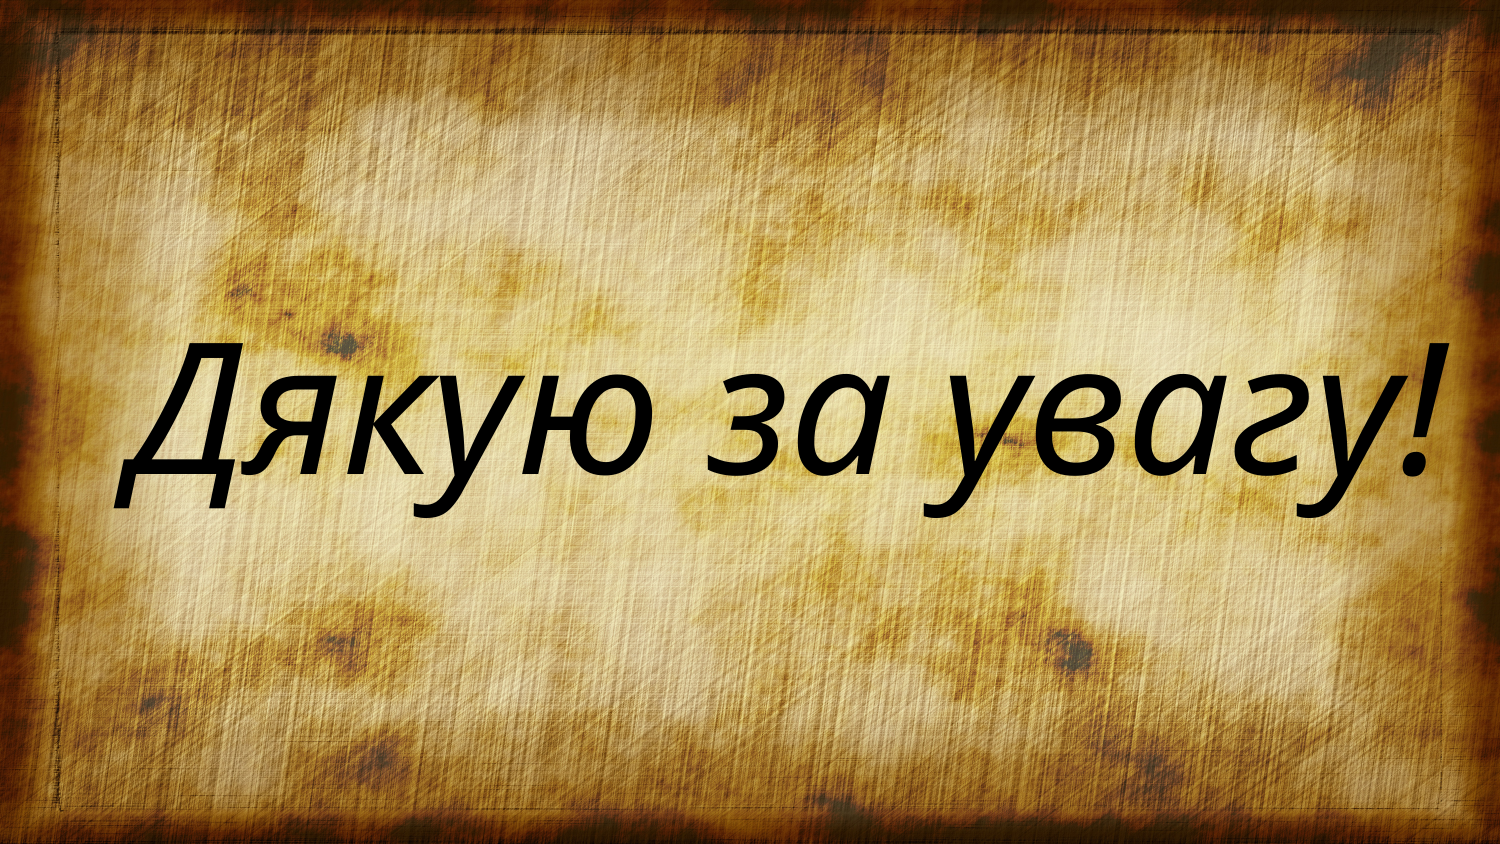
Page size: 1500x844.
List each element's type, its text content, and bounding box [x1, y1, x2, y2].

text_box Дякую за увагу! [114, 283, 1463, 519]
picture [0, 0, 1500, 844]
